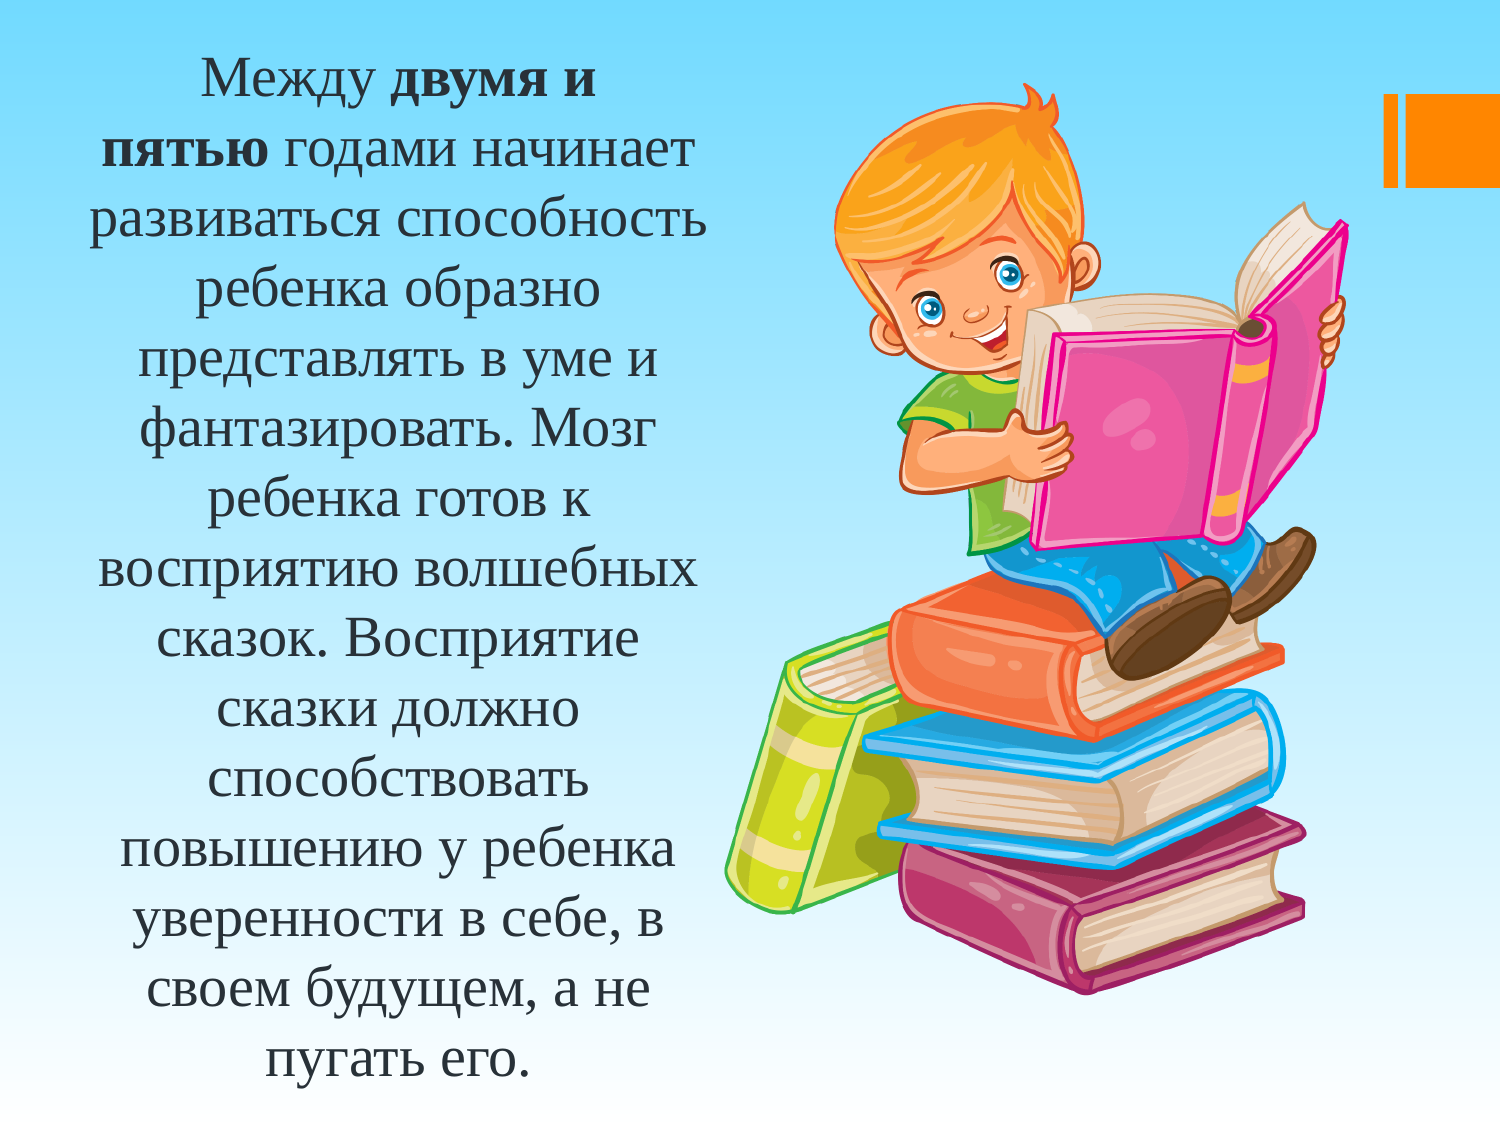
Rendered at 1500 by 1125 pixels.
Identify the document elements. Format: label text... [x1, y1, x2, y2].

picture [702, 71, 1370, 1004]
text_box Между двумя и пятью годами начинает развиваться способность ребенка образно представлять в уме и фантазировать. Мозг ребенка готов к восприятию волшебных сказок. Восприятие сказки должно способствовать повышению у ребенка уверенности в себе, в своем будущем, а не пугать его. [62, 30, 736, 1096]
